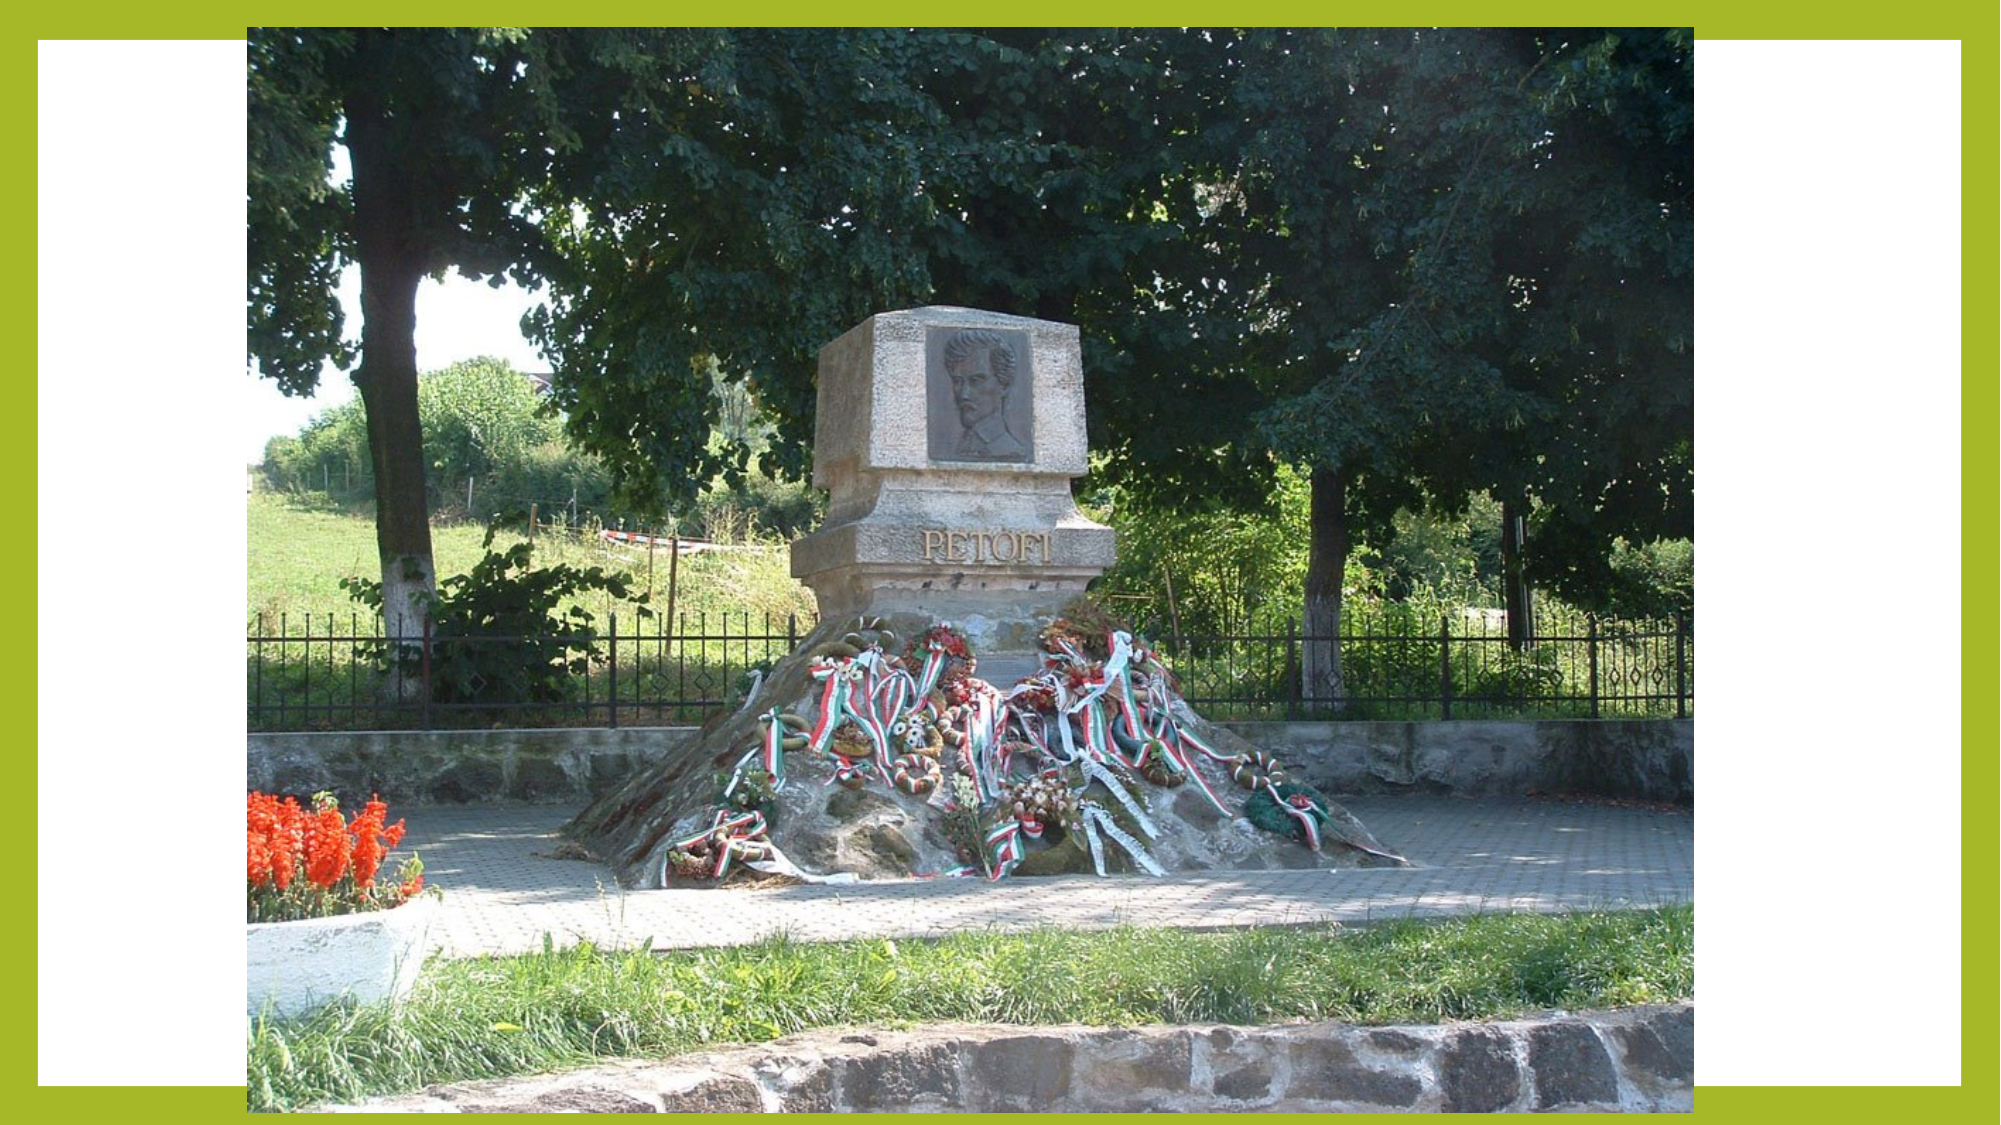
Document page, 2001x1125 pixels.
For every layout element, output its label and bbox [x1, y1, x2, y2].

picture [246, 27, 1694, 1114]
